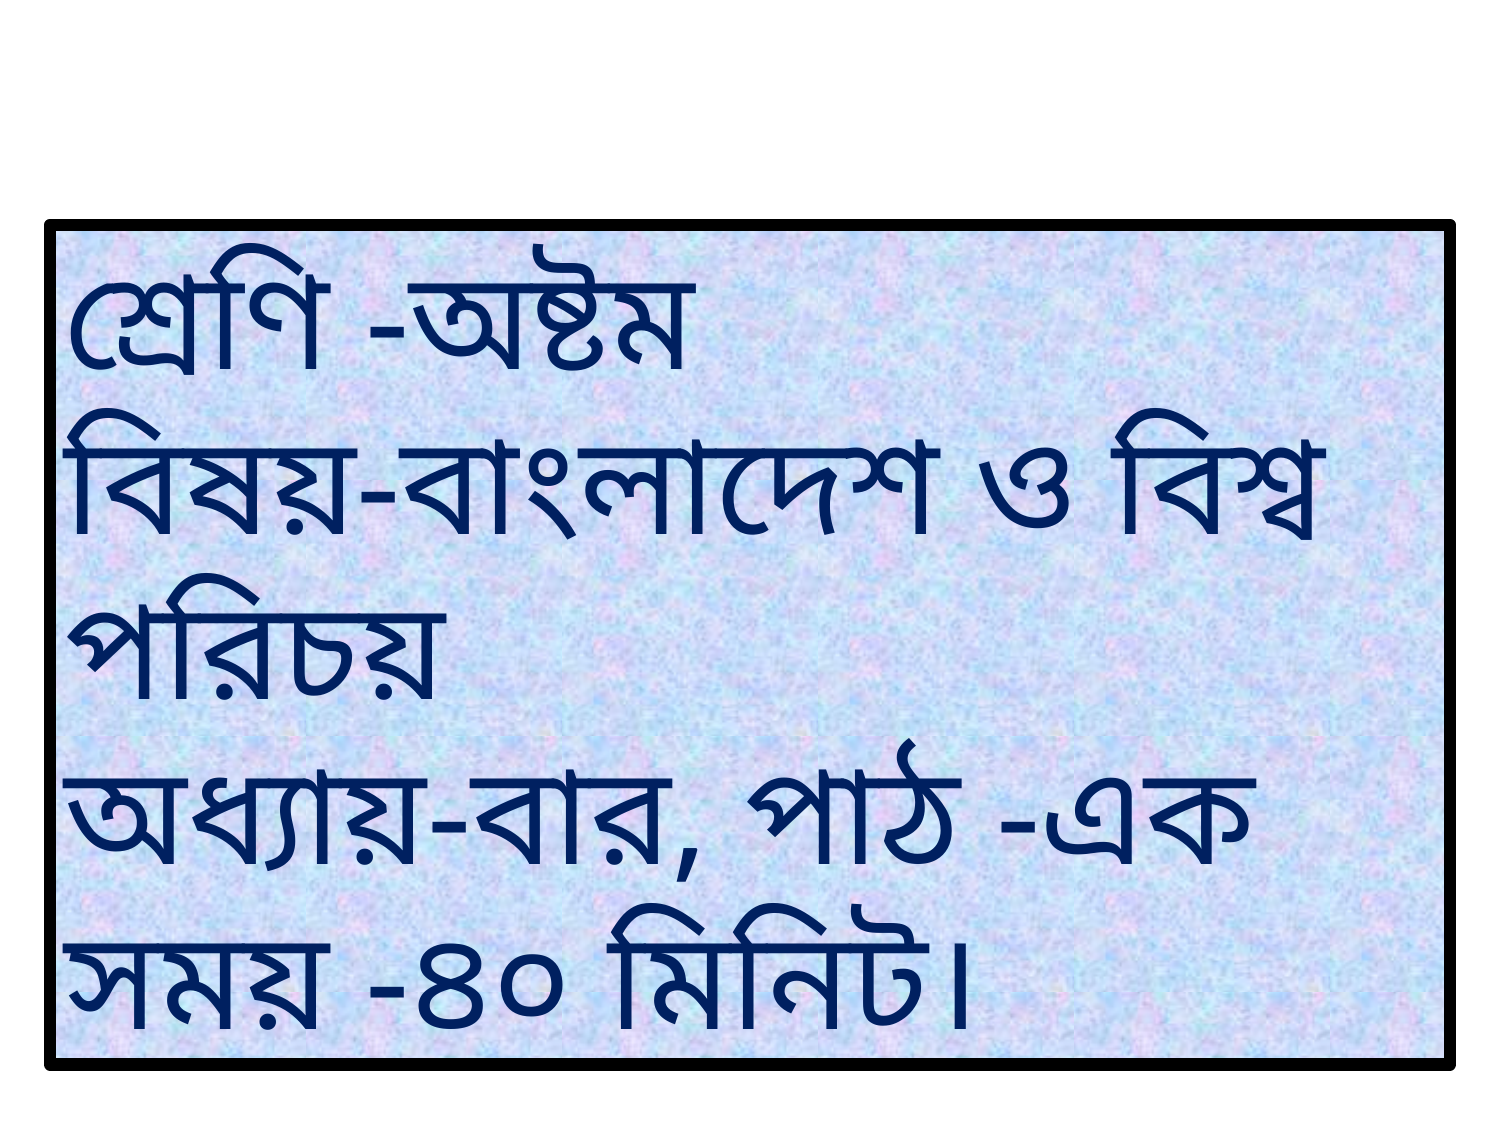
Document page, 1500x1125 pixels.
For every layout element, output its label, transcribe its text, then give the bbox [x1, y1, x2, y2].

text_box শ্রেণি -অষ্টম বিষয়-বাংলাদেশ ও বিশ্ব পরিচয় অধ্যায়-বার, পাঠ -এক সময় -৪০ মিনিট। [50, 224, 1450, 1065]
